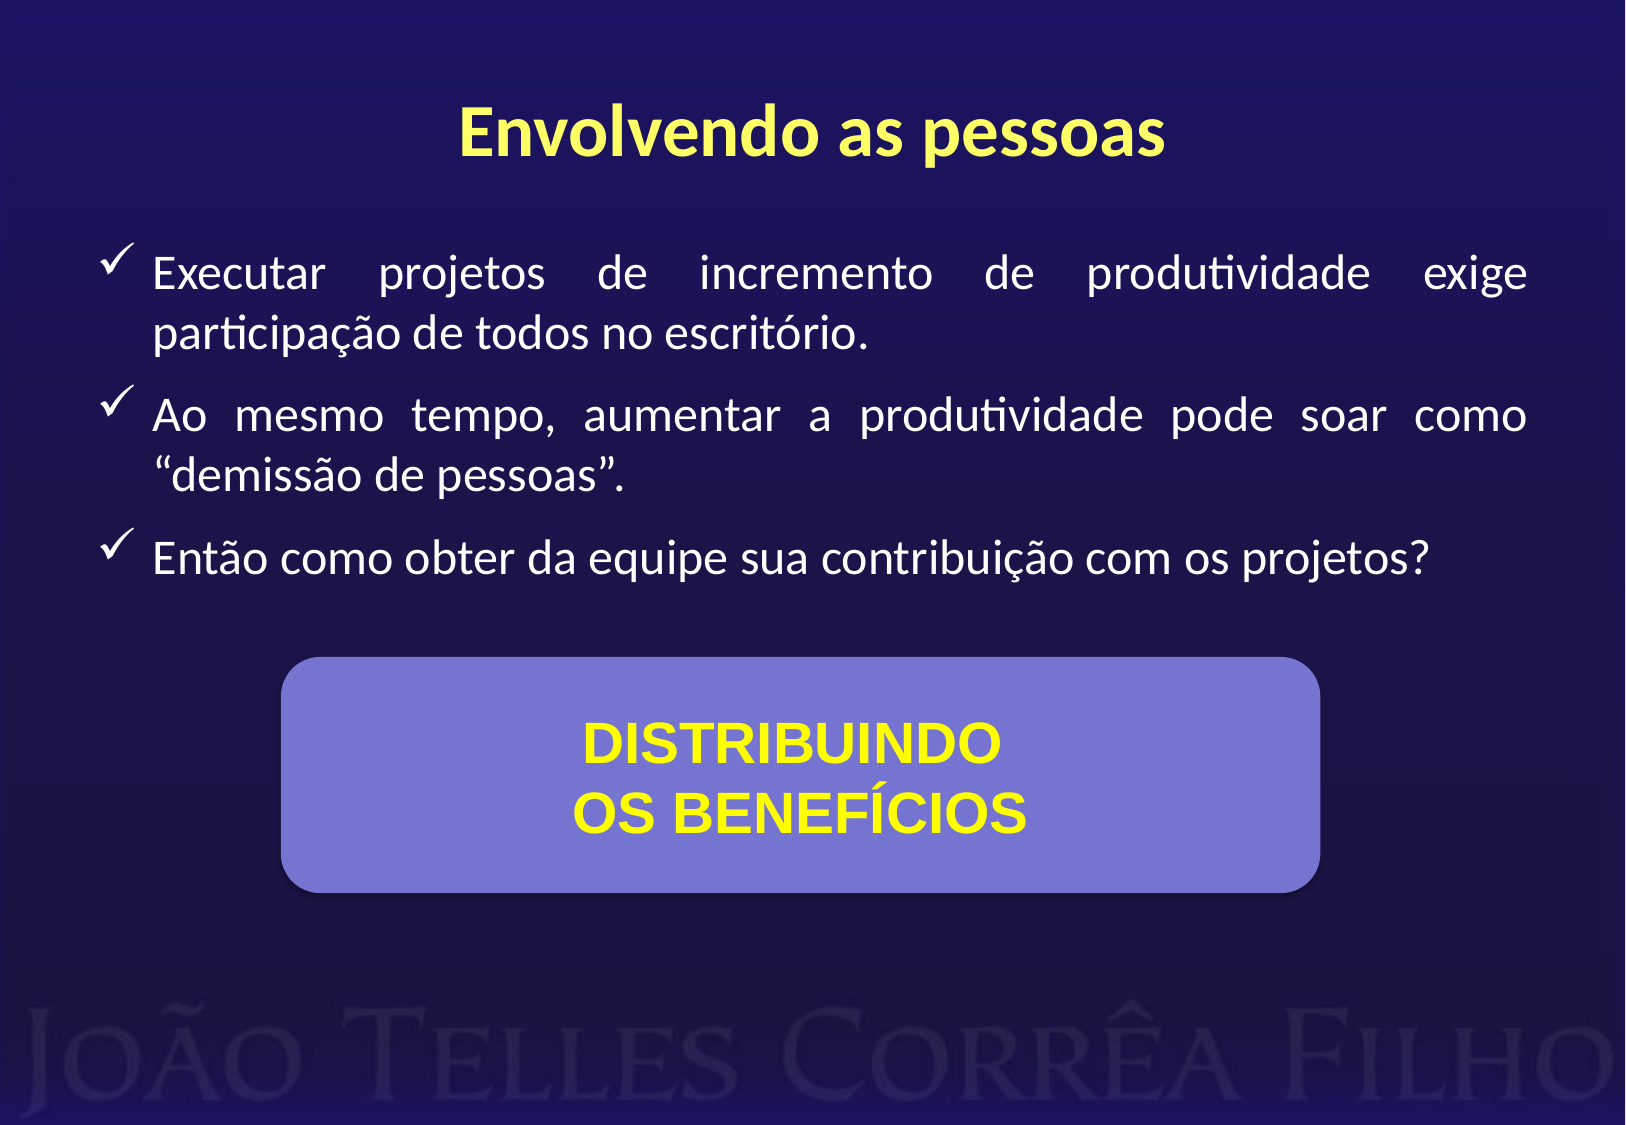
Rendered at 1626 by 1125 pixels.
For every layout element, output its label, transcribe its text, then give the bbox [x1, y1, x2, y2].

list Executar projetos de incremento de produtividade exige participação de todos no escritório. Ao mesmo tempo, aumentar a produtividade pode soar como “demissão de pessoas”. Então como obter da equipe sua contribuição com os projetos? [80, 231, 1544, 1012]
picture [0, 0, 1626, 1125]
text_box DISTRIBUINDO OS BENEFÍCIOS [280, 656, 1321, 894]
title Envolvendo as pessoas [80, 44, 1544, 209]
